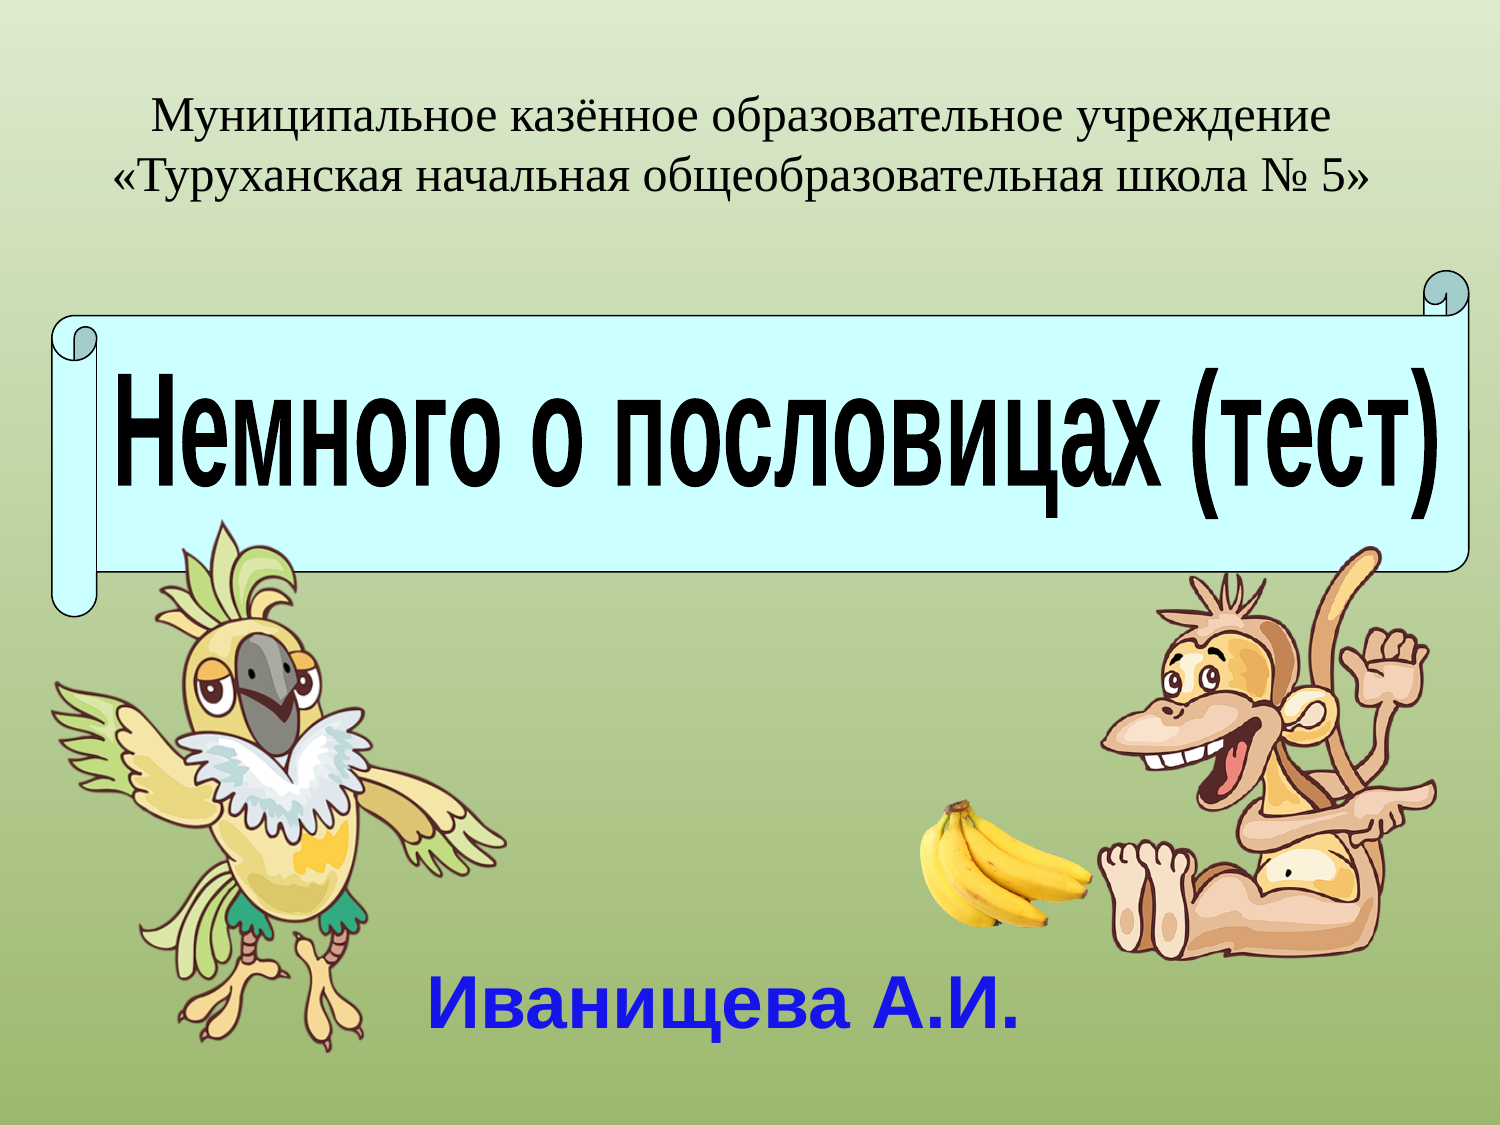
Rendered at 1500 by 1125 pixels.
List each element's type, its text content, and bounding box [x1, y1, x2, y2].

text_box Муниципальное казённое образовательное учреждение «Туруханская начальная общеобразовательная школа № 5» [96, 74, 1386, 210]
picture [914, 546, 1438, 961]
text_box [51, 270, 1469, 572]
text_box Иванищева А.И. [510, 946, 1036, 1052]
picture [51, 519, 507, 1053]
